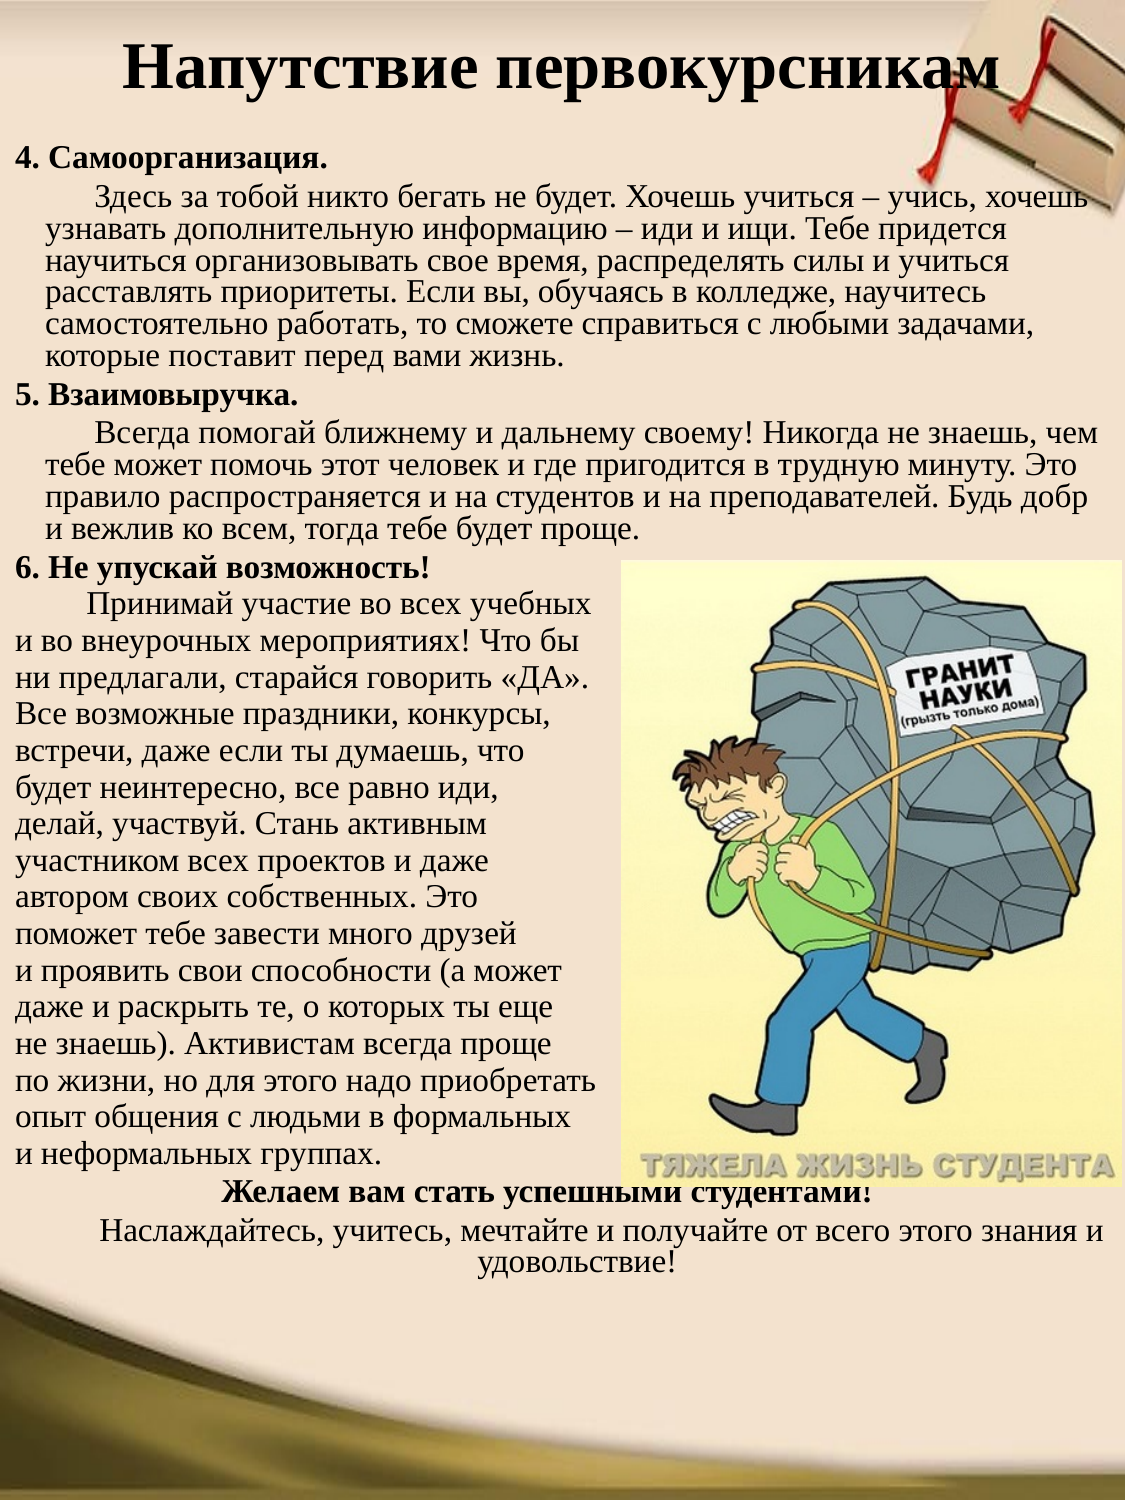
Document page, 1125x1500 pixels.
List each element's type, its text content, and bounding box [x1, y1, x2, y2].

title Напутствие первокурсникам [56, 0, 1069, 125]
picture [0, 0, 1125, 135]
list 4. Самоорганизация. Здесь за тобой никто бегать не будет. Хочешь учиться – учись, хочешь узнавать дополнительную информацию – иди и ищи. Тебе придется научиться организовывать свое время, распределять силы и учиться расставлять приоритеты. Если вы, обучаясь в колледже, научитесь самостоятельно работать, то сможете справиться с любыми задачами, которые поставит перед вами жизнь. 5. Взаимовыручка. Всегда помогай ближнему и дальнему своему! Никогда не знаешь, чем тебе может помочь этот человек и где пригодится в трудную минуту. Это правило распространяется и на студентов и на преподавателей. Будь добр и вежлив ко всем, тогда тебе будет проще. 6. Не упускай возможность! Принимай участие во всех учебных и во внеурочных мероприятиях! Что бы ни предлагали, старайся говорить «ДА». Все возможные праздники, конкурсы, встречи, даже если ты думаешь, что будет неинтересно, все равно иди, делай, участвуй. Стань активным участником всех проектов и даже автором своих собственных. Это поможет тебе завести много друзей и проявить свои способности (а может даже и раскрыть те, о которых ты еще не знаешь). Активистам всегда проще по жизни, но для этого надо приобретать опыт общения с людьми в формальных и неформальных группах. Желаем вам стать успешными студентами! Наслаждайтесь, учитесь, мечтайте и получайте от всего этого знания и удовольствие! [0, 135, 1125, 1500]
picture [621, 560, 1123, 1188]
